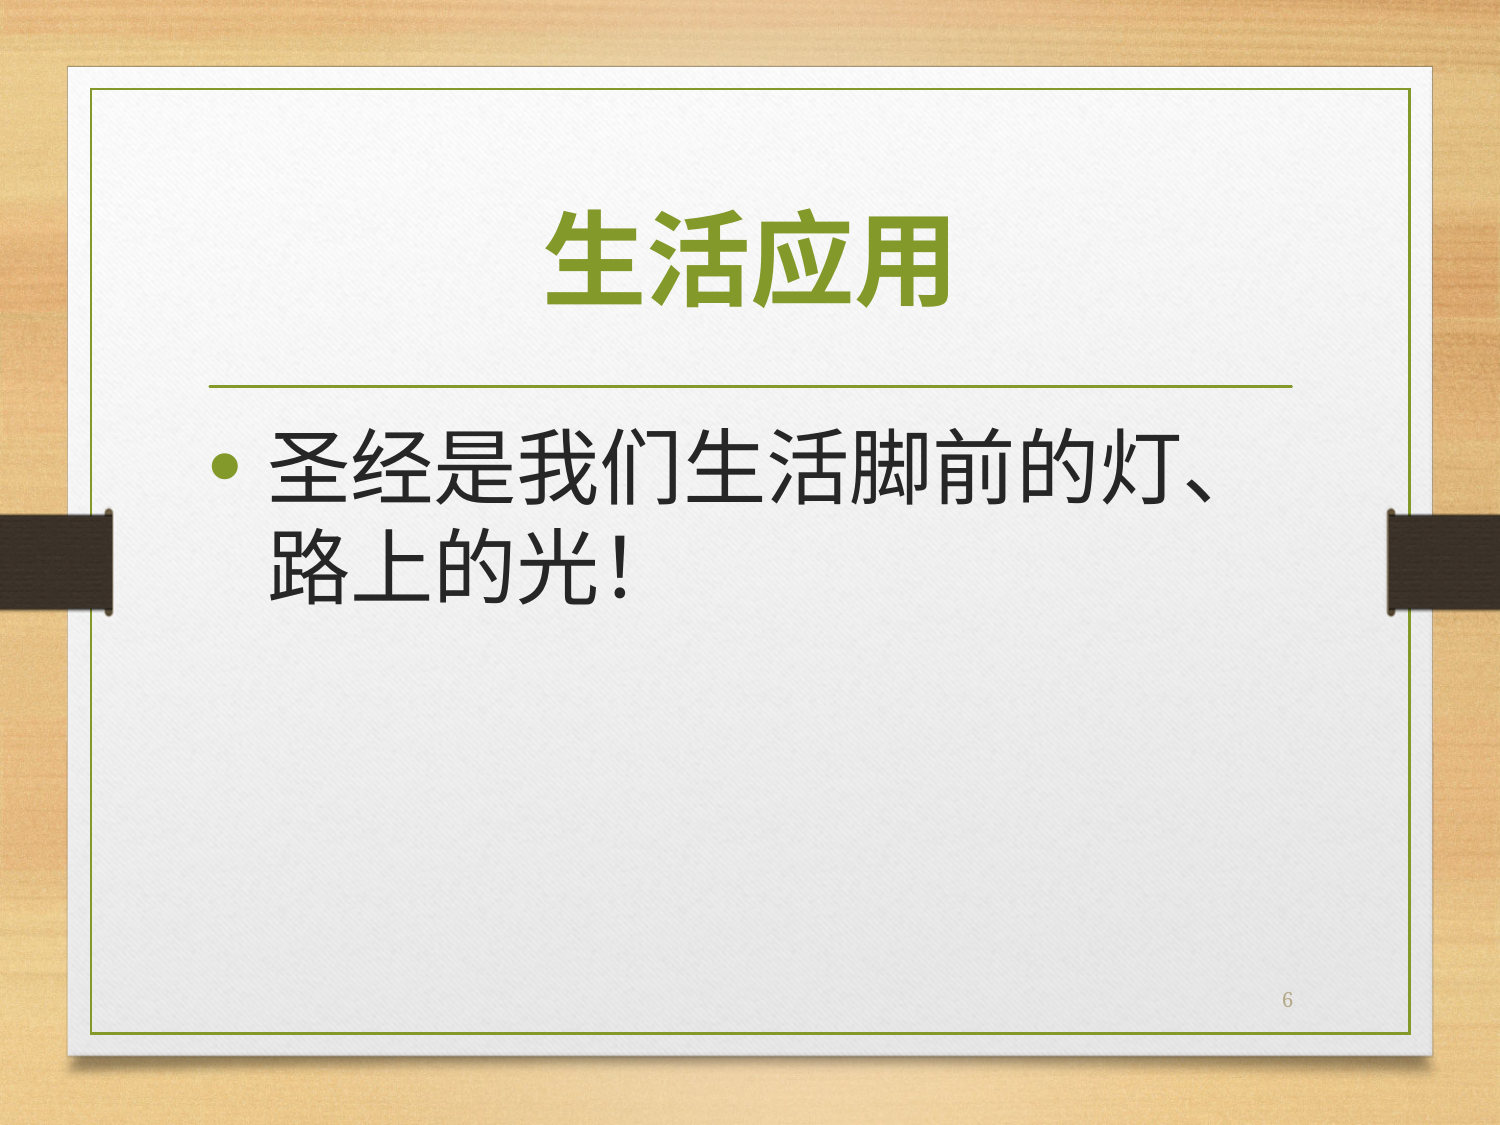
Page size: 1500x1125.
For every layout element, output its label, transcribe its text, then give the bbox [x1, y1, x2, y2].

picture [0, 0, 1500, 1125]
slide_number 6 [1243, 977, 1309, 1024]
title 生活应用 [193, 150, 1309, 365]
list 圣经是我们生活脚前的灯、路上的光！ [193, 408, 1309, 974]
